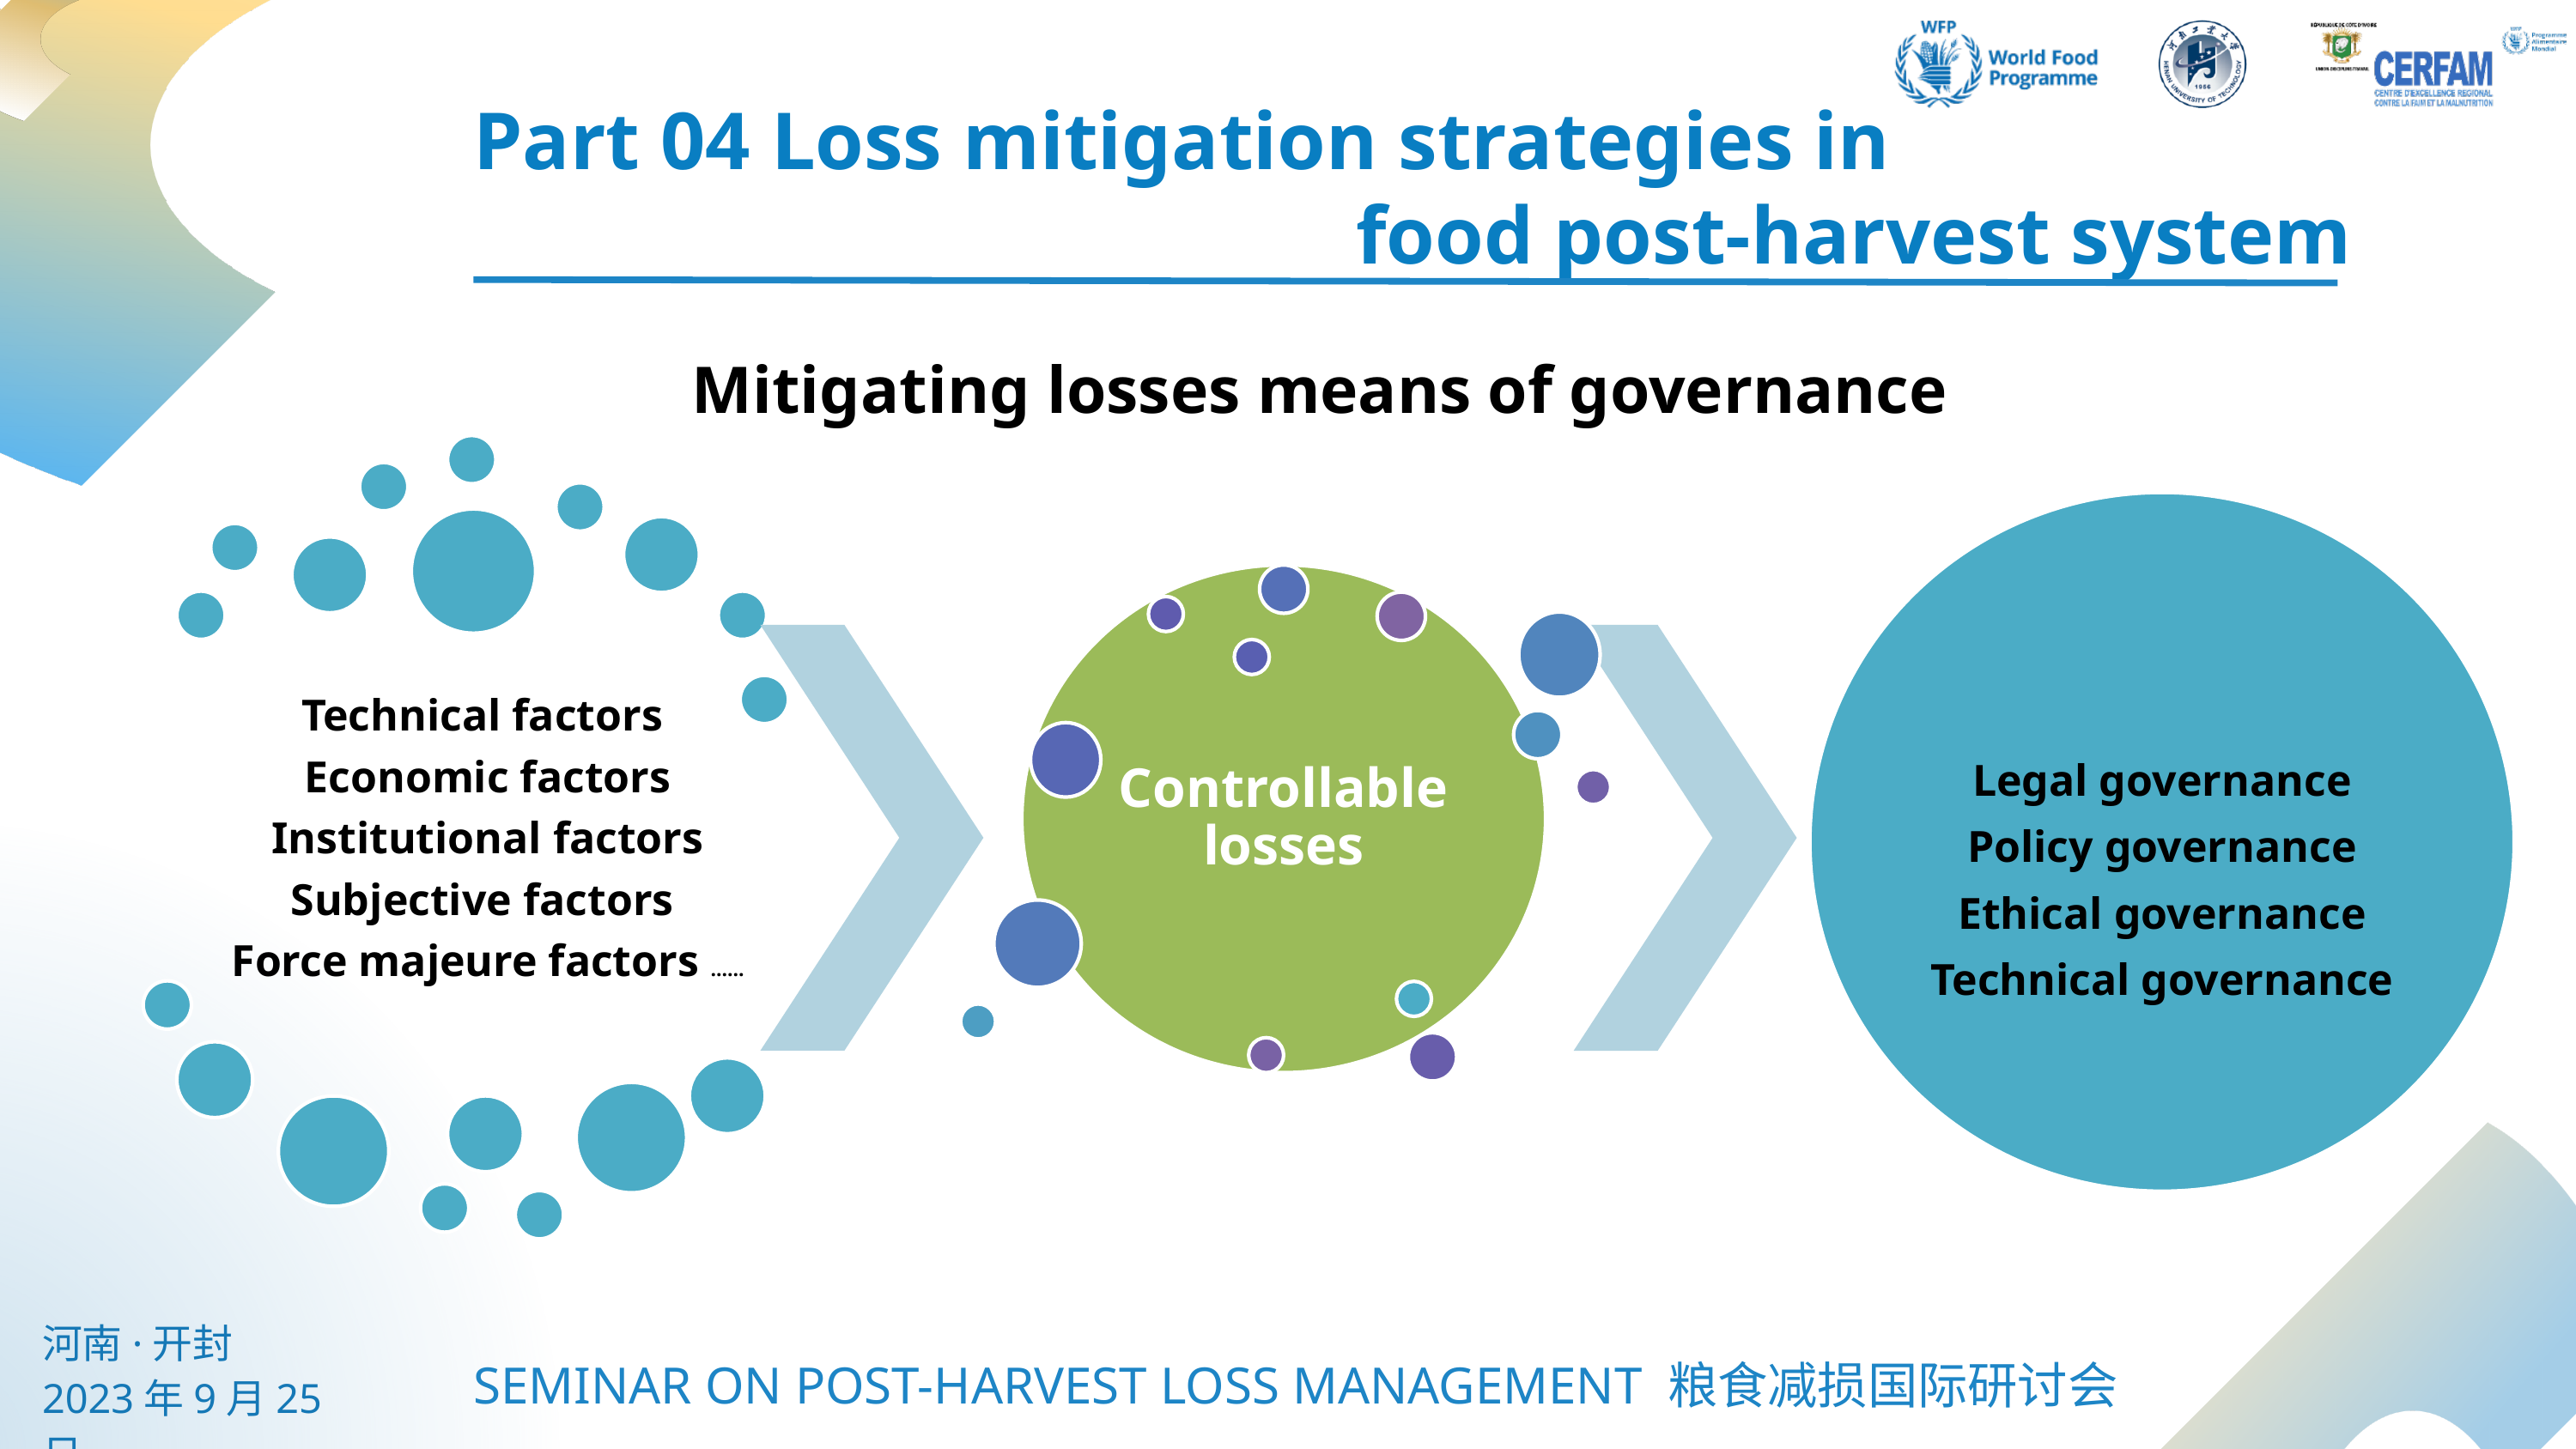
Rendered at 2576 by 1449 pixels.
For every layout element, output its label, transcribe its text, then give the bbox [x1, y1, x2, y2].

text_box 河南·开封 2023年9月25日 [42, 1310, 137, 1449]
picture [1874, 3, 2249, 90]
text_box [143, 135, 2576, 1449]
picture [2308, 17, 2574, 119]
text_box [0, 818, 137, 1449]
text_box Part 04 Loss mitigation strategies in food post-harvest system [565, 90, 2353, 132]
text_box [0, 0, 561, 561]
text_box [912, 564, 1771, 1073]
